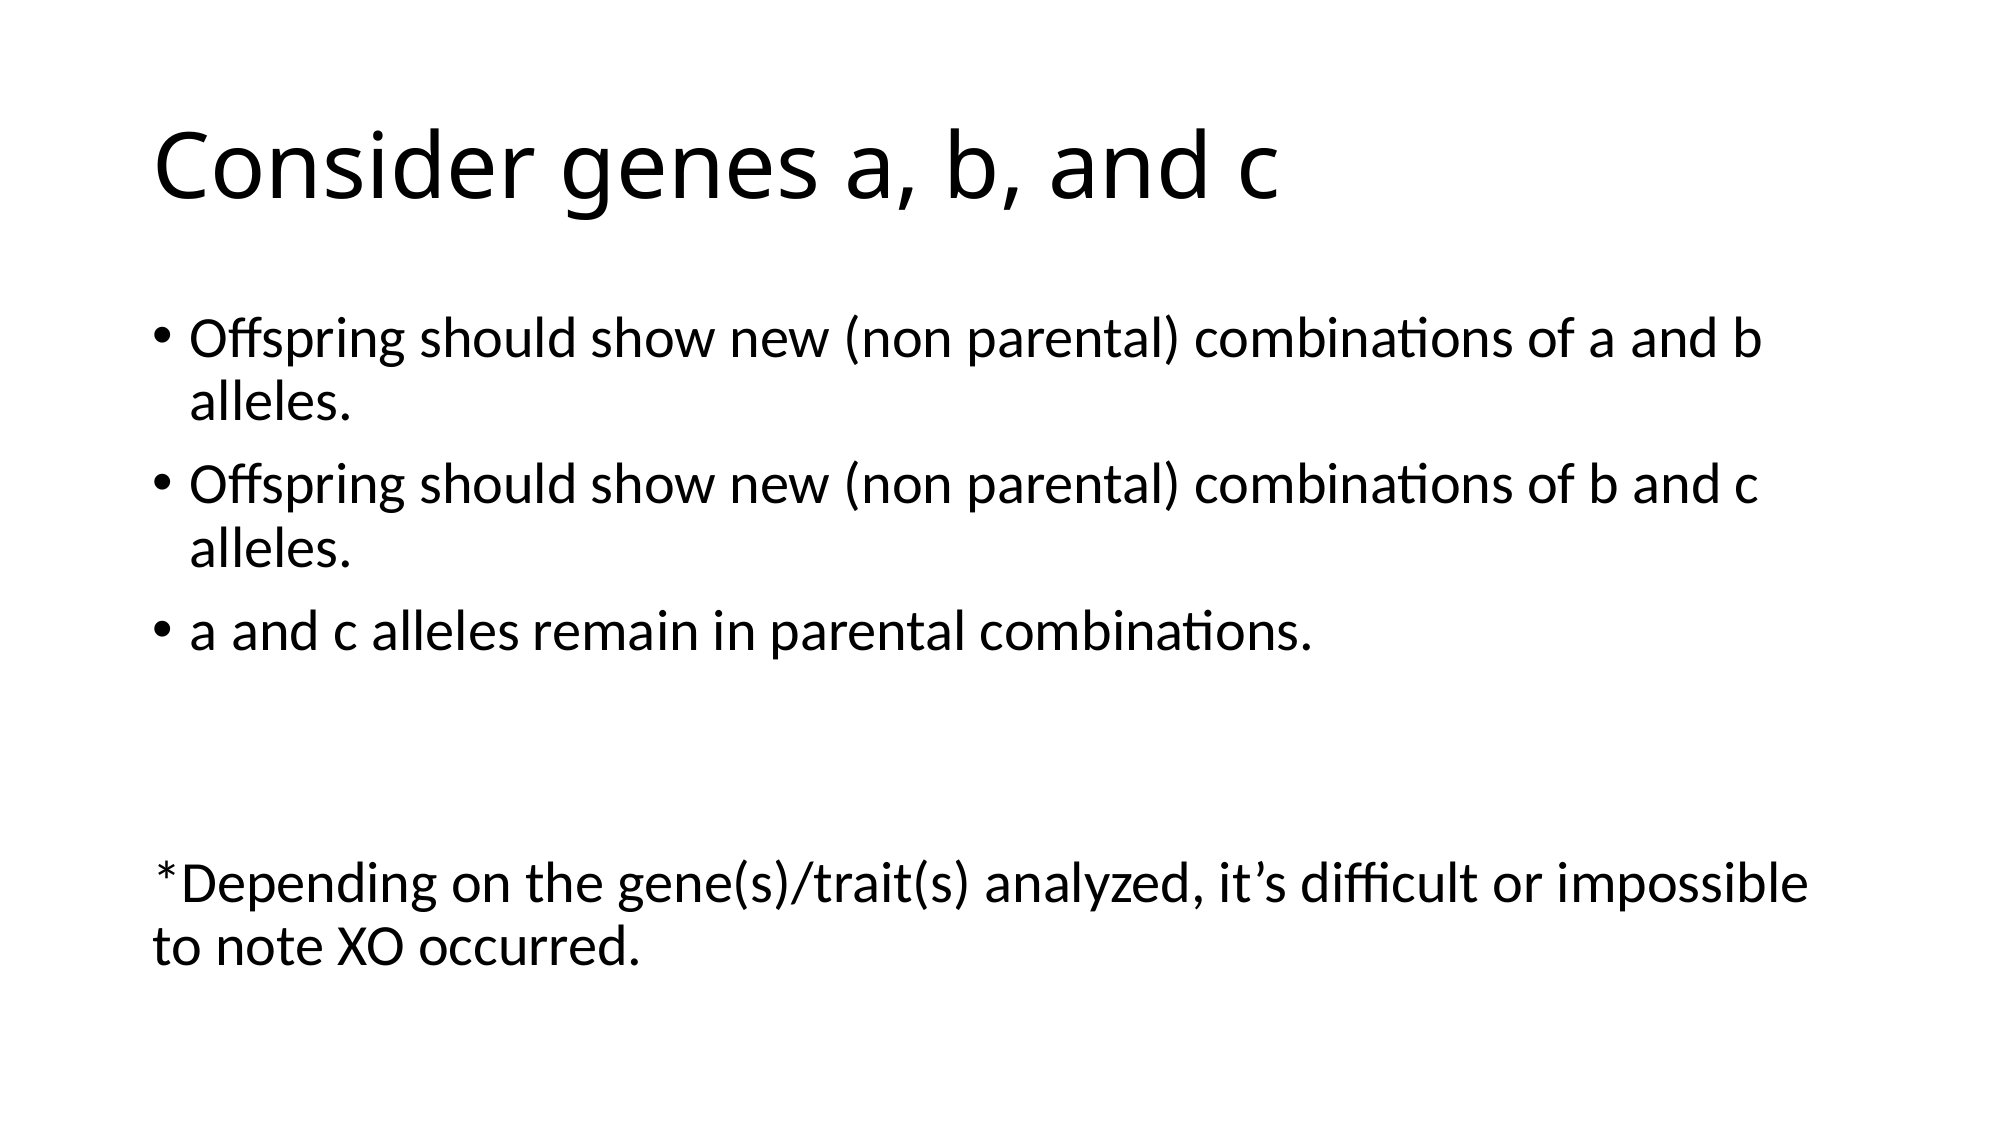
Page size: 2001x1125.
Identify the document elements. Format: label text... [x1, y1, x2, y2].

list Offspring should show new (non parental) combinations of a and b alleles. Offspring should show new (non parental) combinations of b and c alleles. a and c alleles remain in parental combinations. *Depending on the gene(s)/trait(s) analyzed, it’s difficult or impossible to note XO occurred. [137, 299, 1863, 1014]
title Consider genes a, b, and c [137, 59, 1863, 278]
